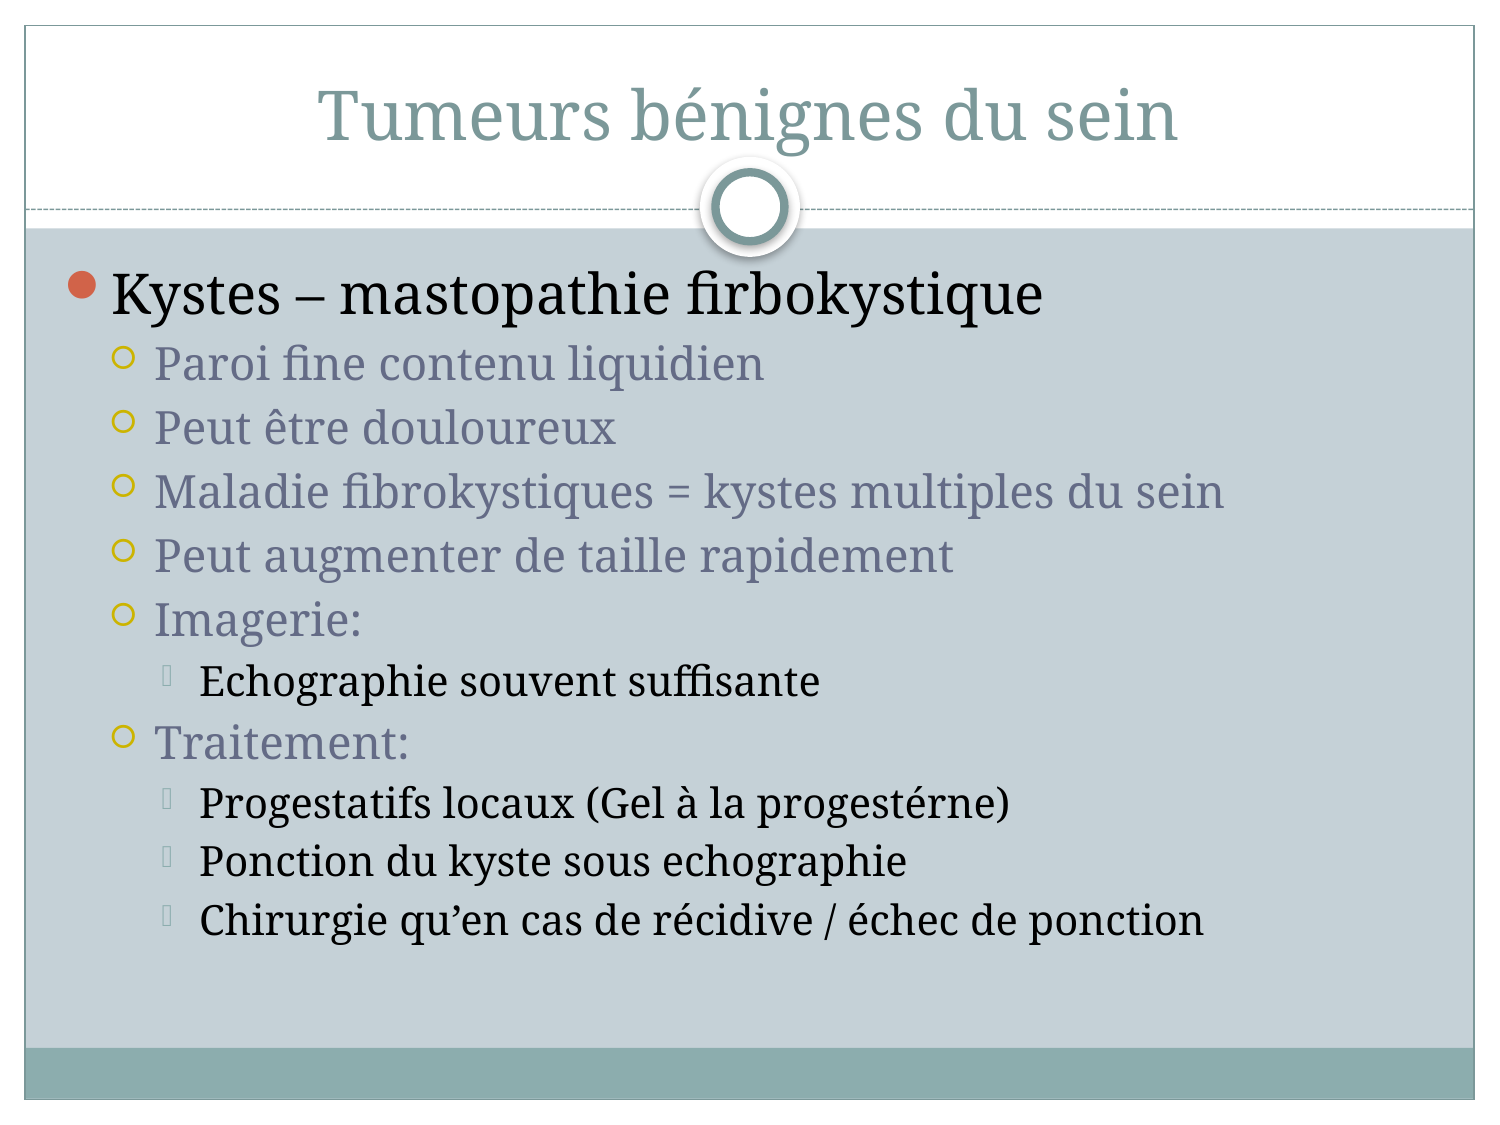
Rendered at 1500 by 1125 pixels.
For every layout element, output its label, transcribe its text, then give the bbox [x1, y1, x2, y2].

list Kystes – mastopathie firbokystique Paroi fine contenu liquidien Peut être douloureux Maladie fibrokystiques = kystes multiples du sein Peut augmenter de taille rapidement Imagerie: Echographie souvent suffisante Traitement: Progestatifs locaux (Gel à la progestérne) Ponction du kyste sous echographie Chirurgie qu’en cas de récidive / échec de ponction [49, 250, 1445, 1001]
title Tumeurs bénignes du sein [49, 37, 1450, 162]
